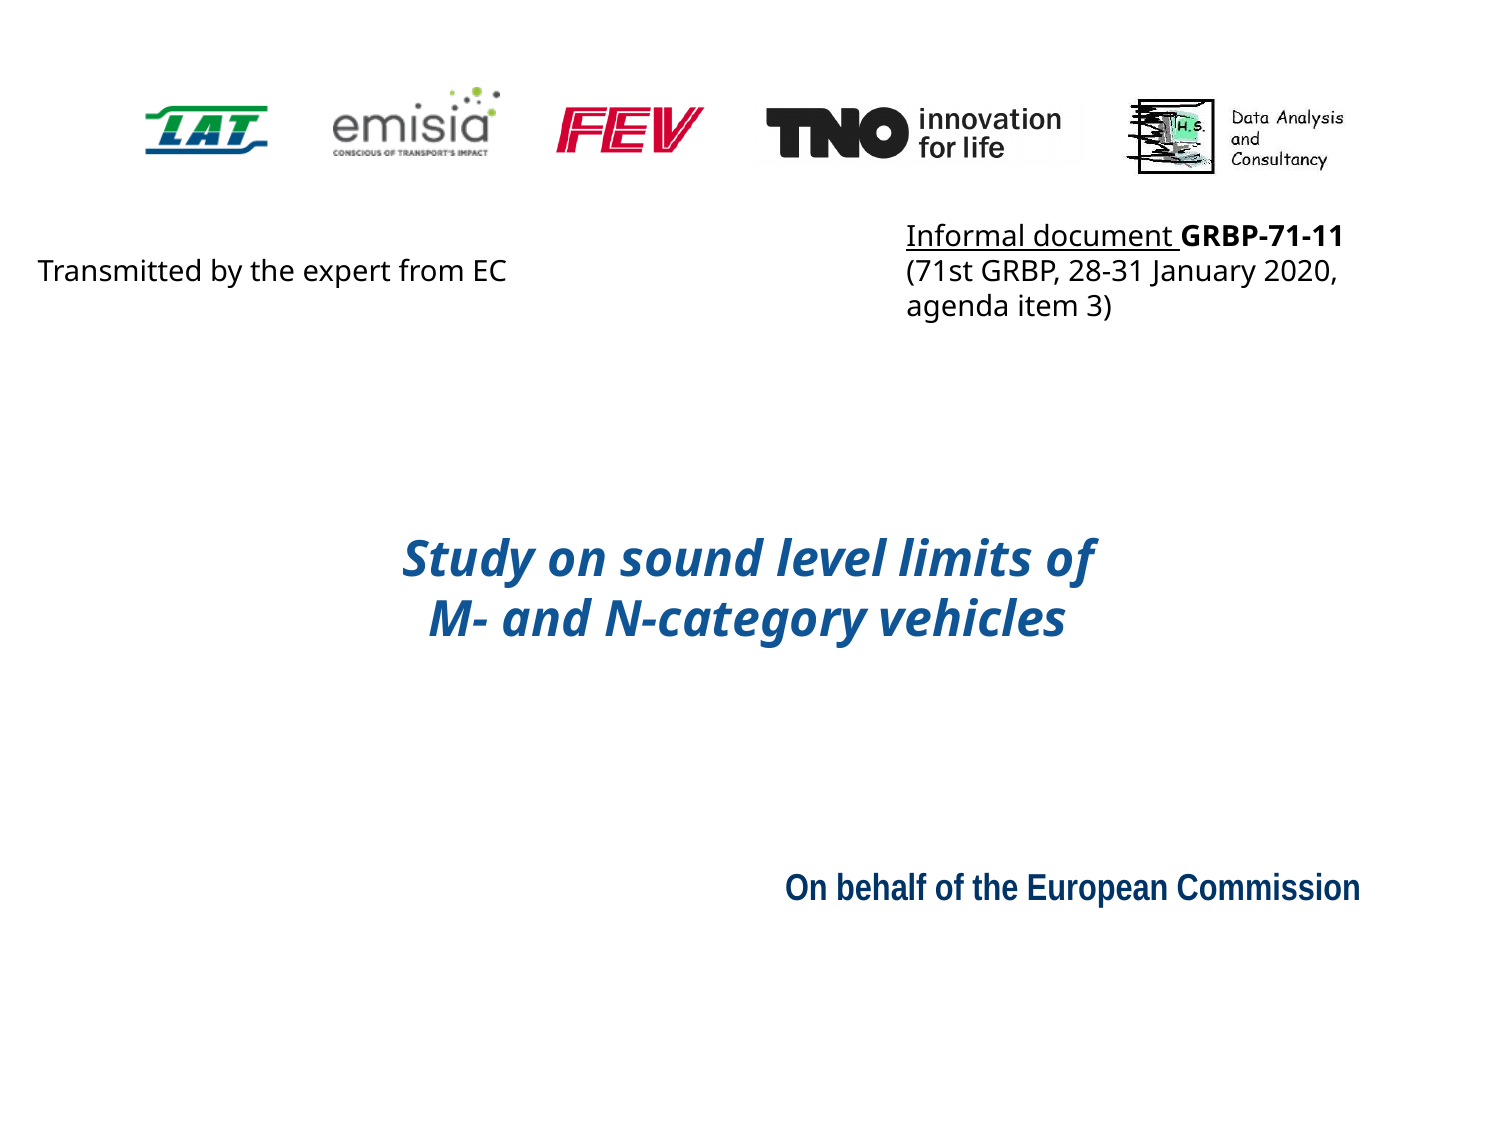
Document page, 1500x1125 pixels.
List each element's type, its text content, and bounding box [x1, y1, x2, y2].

picture [143, 66, 269, 192]
text_box Informal document GRBP-71-11 (71st GRBP, 28-31 January 2020, agenda item 3) [891, 209, 1477, 330]
picture [555, 87, 705, 176]
text_box Transmitted by the expert from EC [22, 245, 675, 295]
picture [333, 87, 500, 156]
text_box On behalf of the European Commission [625, 855, 1376, 916]
picture [1116, 96, 1357, 176]
picture [750, 101, 1085, 165]
subtitle Study on sound level limits of M- and N-category vehicles [120, 398, 1376, 775]
